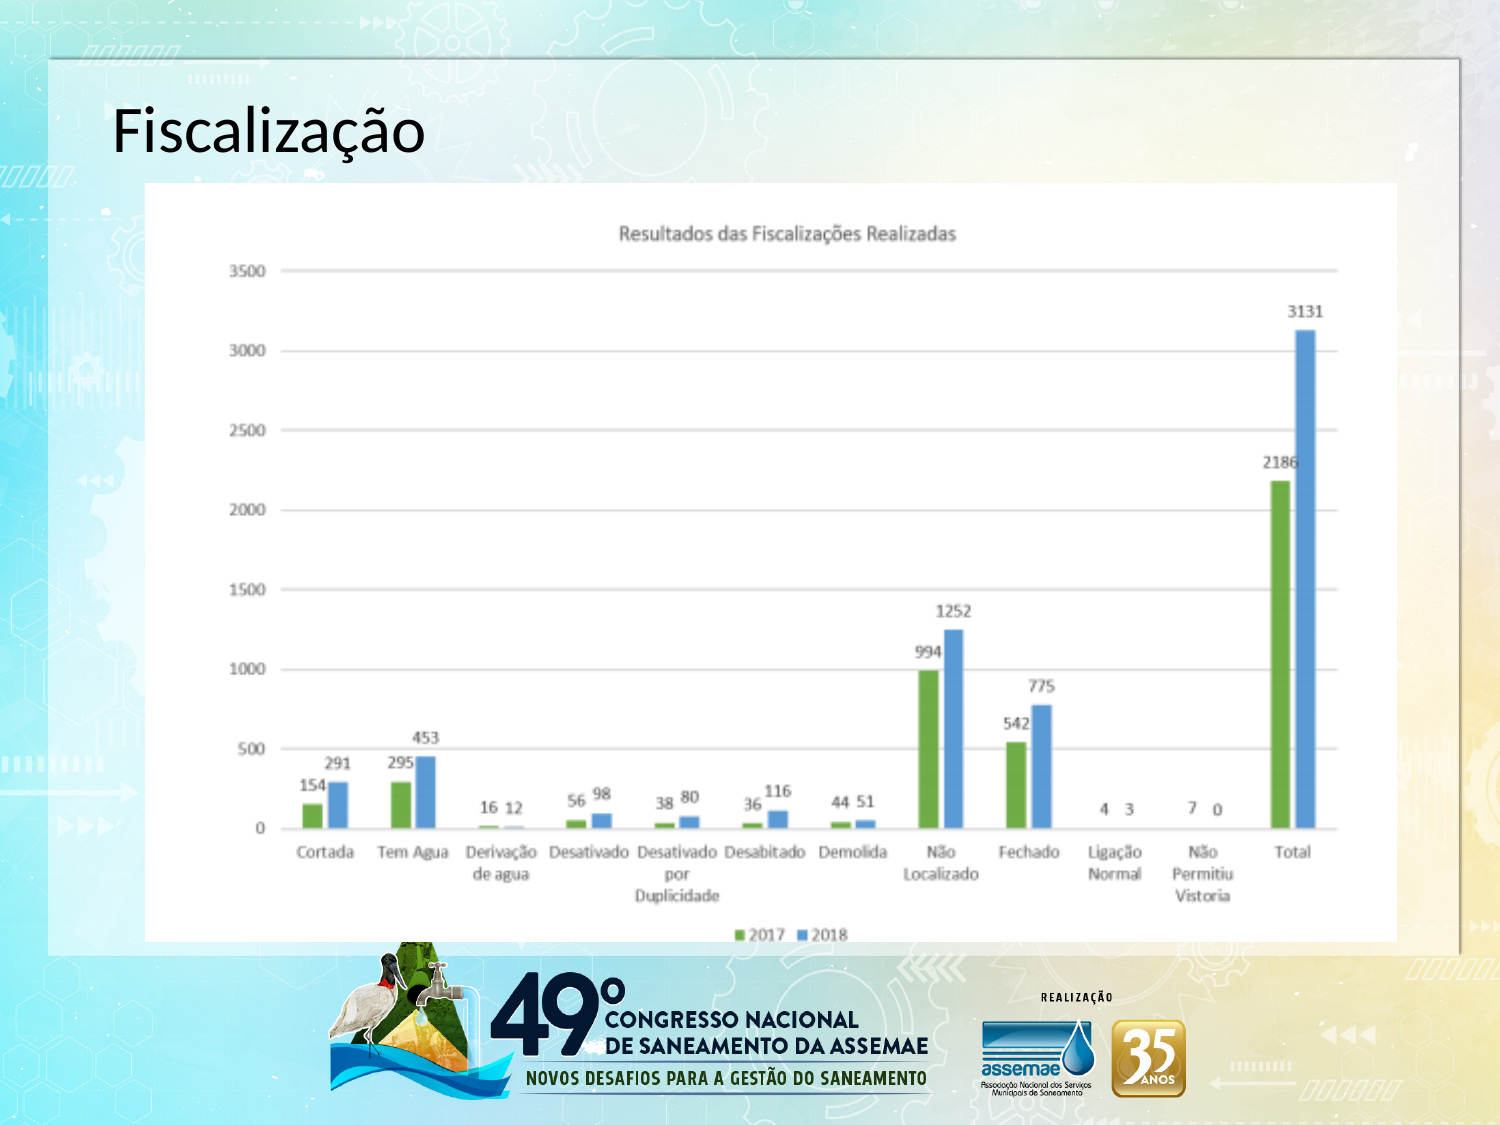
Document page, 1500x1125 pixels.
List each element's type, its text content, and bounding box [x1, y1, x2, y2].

picture [0, 0, 1500, 1125]
title Fiscalização [97, 78, 1403, 787]
